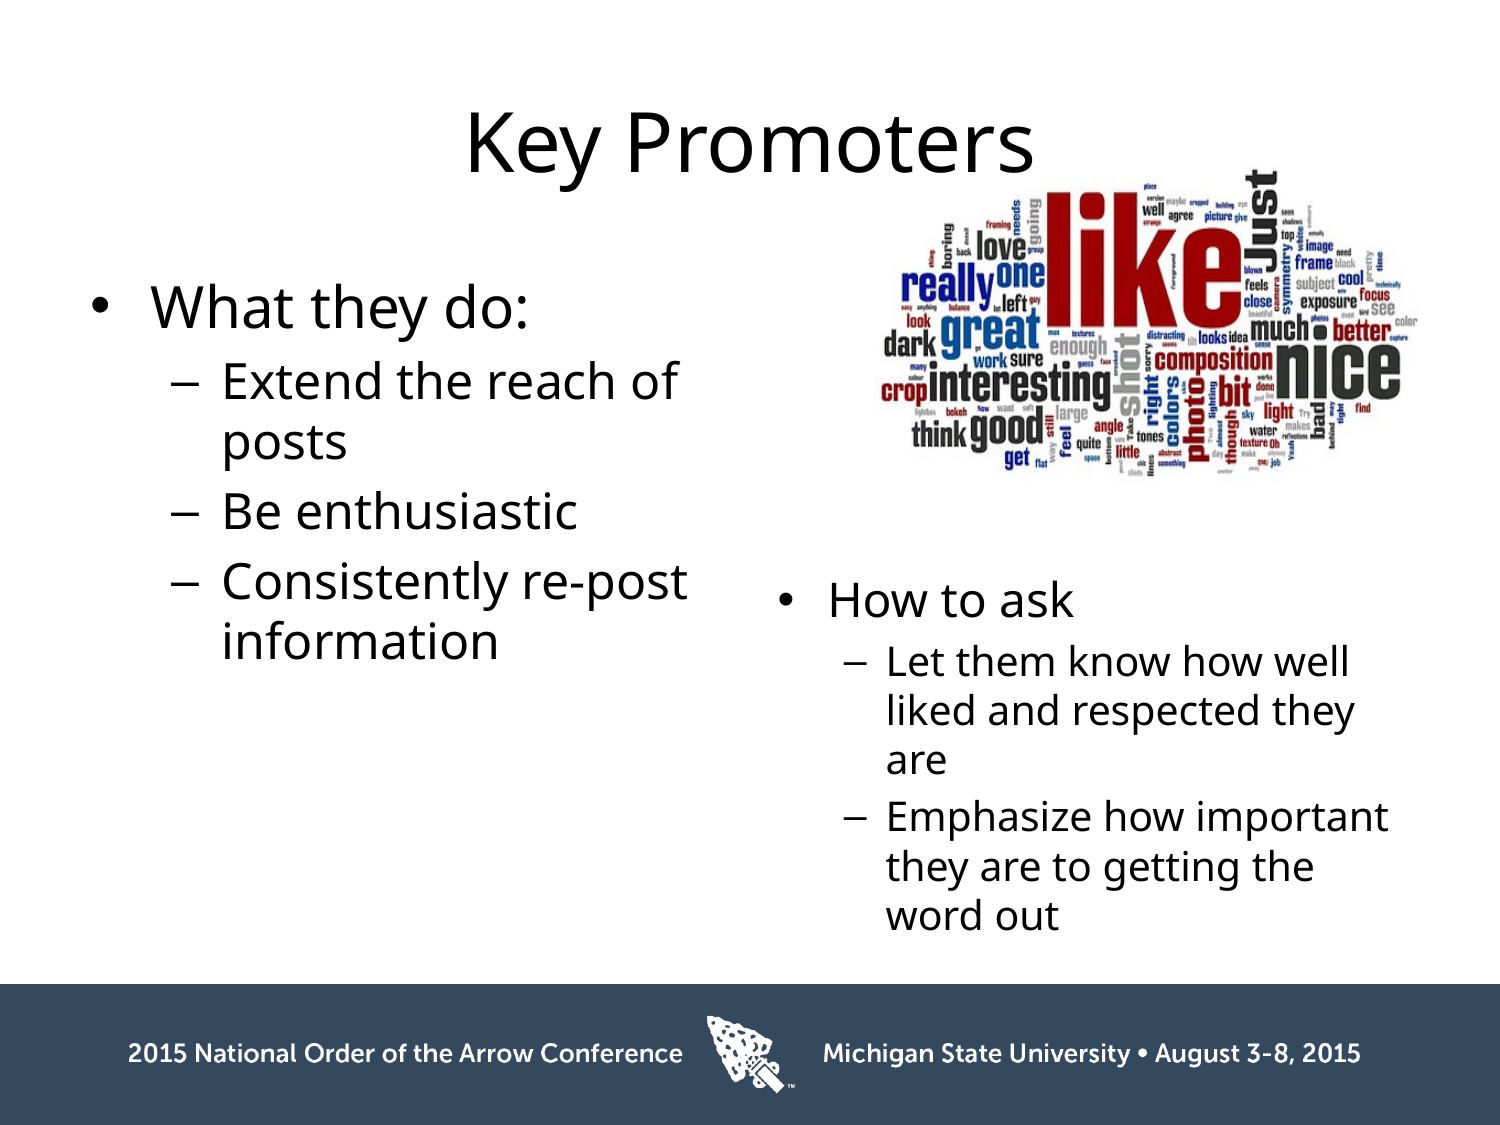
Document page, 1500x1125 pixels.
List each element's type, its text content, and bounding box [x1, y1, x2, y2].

picture [0, 0, 1500, 1125]
list What they do: Extend the reach of posts Be enthusiastic Consistently re-post information [75, 262, 738, 1005]
title Key Promoters [75, 45, 1425, 233]
list How to ask Let them know how well liked and respected they are Emphasize how important they are to getting the word out [762, 562, 1425, 947]
